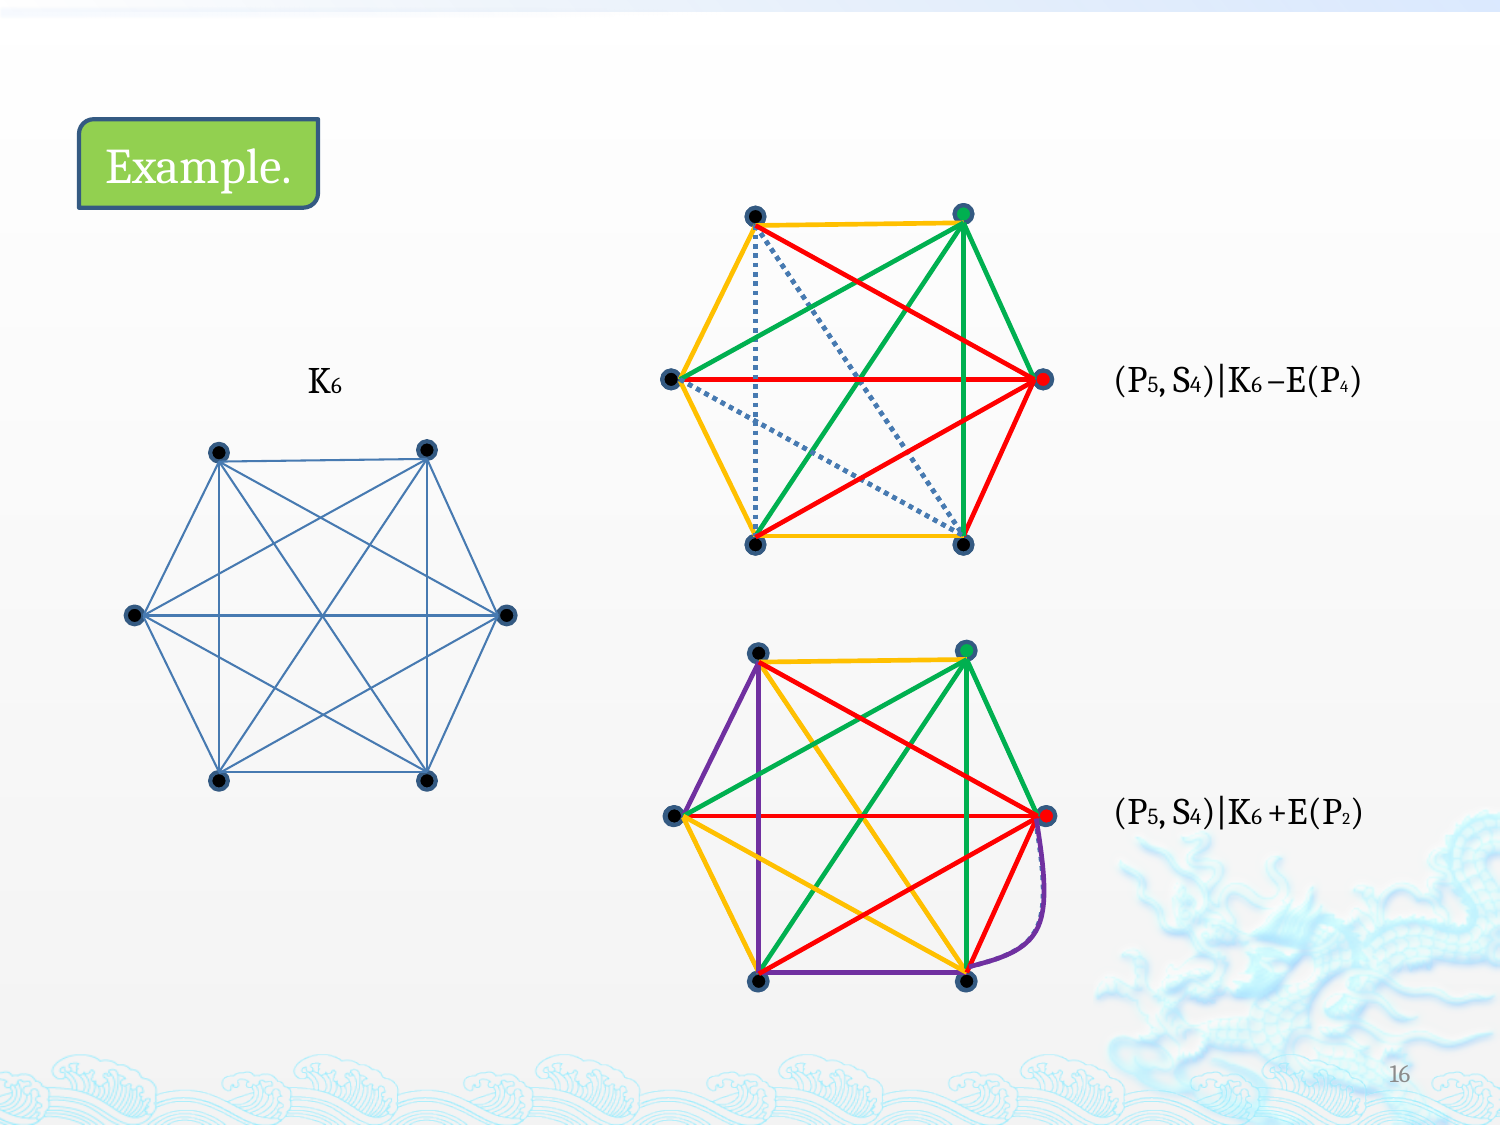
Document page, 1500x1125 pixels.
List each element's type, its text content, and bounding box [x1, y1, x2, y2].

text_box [665, 641, 1056, 991]
text_box (P5, S4)|K6 +E(P2) [1098, 779, 1392, 840]
slide_number 16 [1074, 1042, 1425, 1103]
text_box (P5, S4)|K6 –E(P4) [1098, 347, 1392, 408]
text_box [125, 440, 517, 791]
text_box K6 [292, 349, 357, 409]
text_box Example. [76, 117, 321, 210]
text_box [661, 204, 1053, 555]
